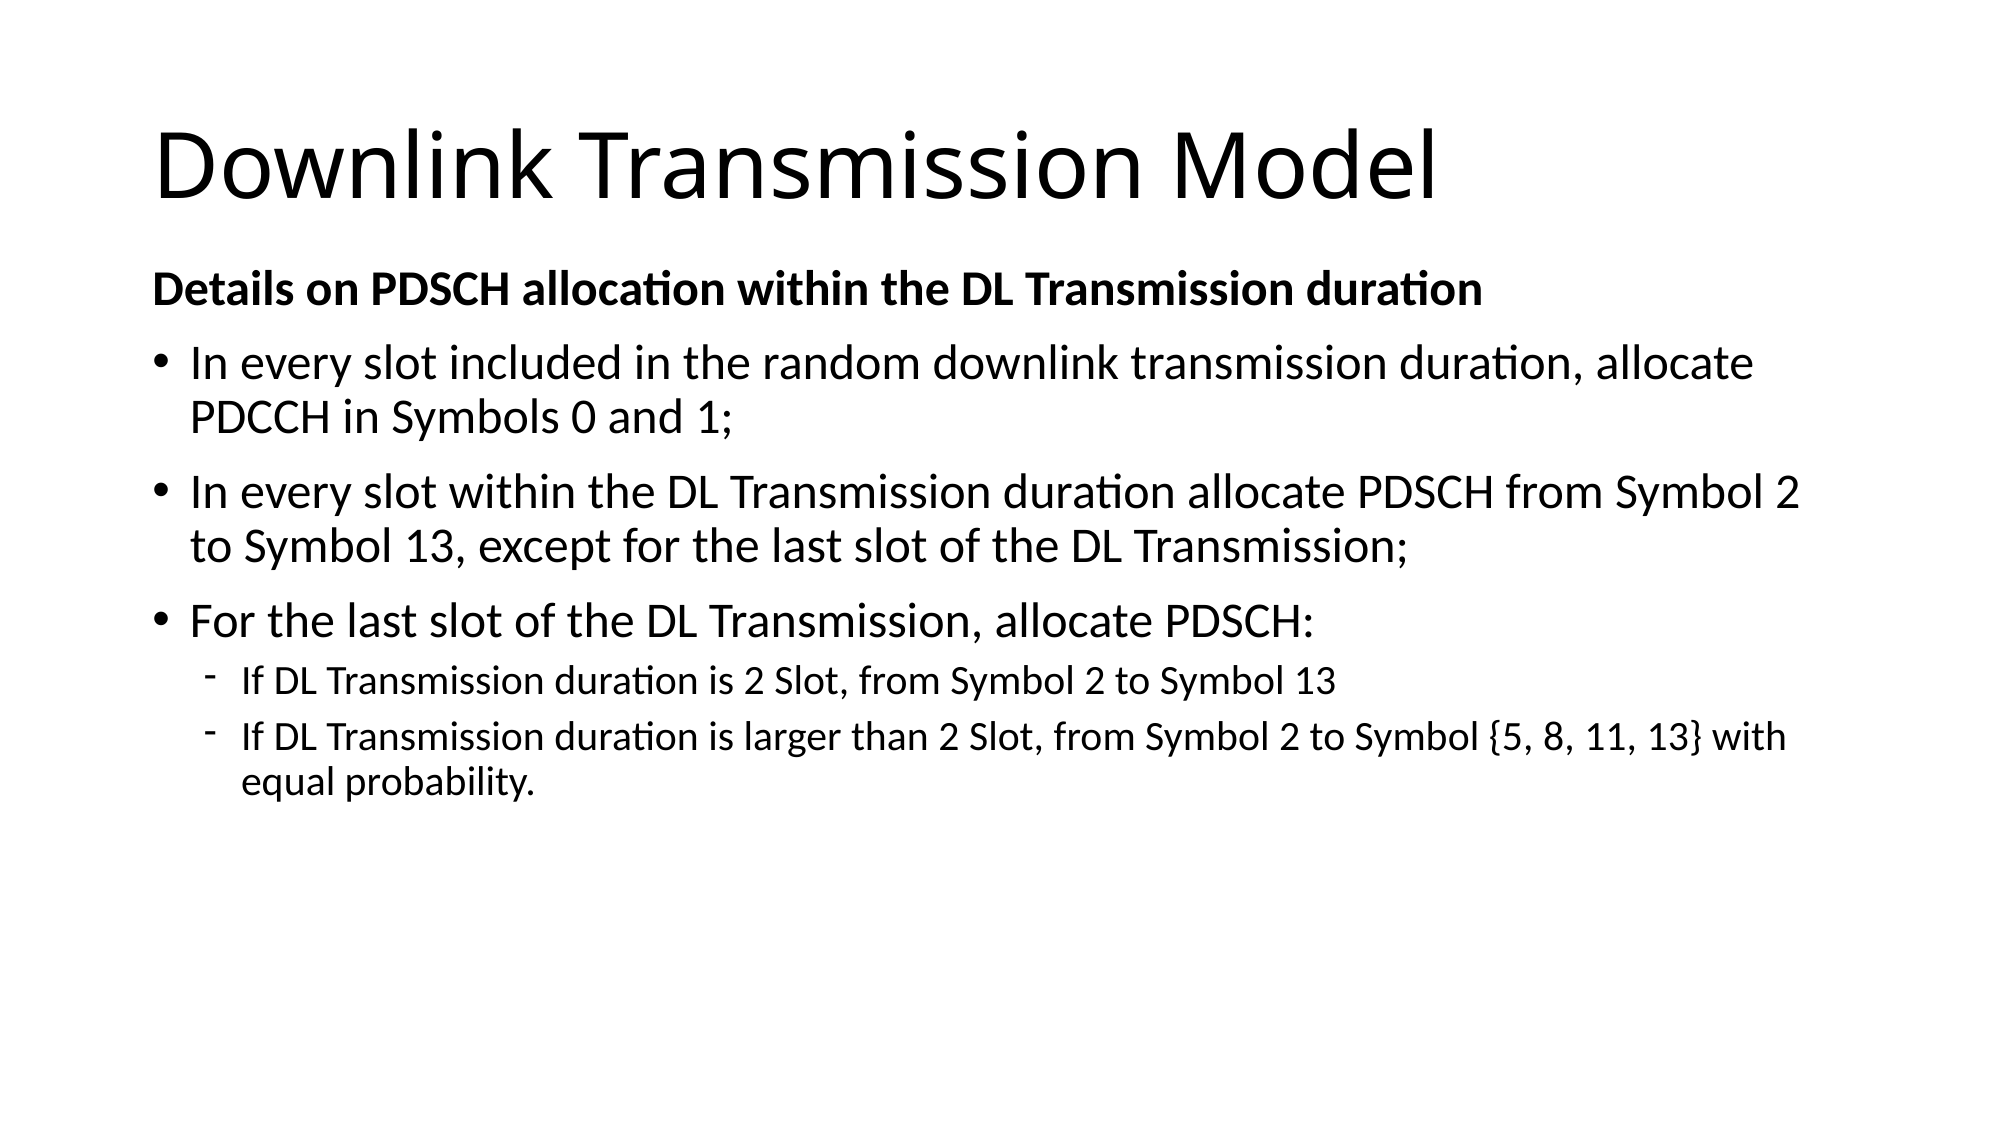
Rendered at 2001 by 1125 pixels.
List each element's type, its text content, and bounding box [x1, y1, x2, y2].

list Details on PDSCH allocation within the DL Transmission duration In every slot included in the random downlink transmission duration, allocate PDCCH in Symbols 0 and 1; In every slot within the DL Transmission duration allocate PDSCH from Symbol 2 to Symbol 13, except for the last slot of the DL Transmission; For the last slot of the DL Transmission, allocate PDSCH: If DL Transmission duration is 2 Slot, from Symbol 2 to Symbol 13 If DL Transmission duration is larger than 2 Slot, from Symbol 2 to Symbol {5, 8, 11, 13} with equal probability. [137, 254, 1863, 1077]
title Downlink Transmission Model [137, 59, 1863, 254]
